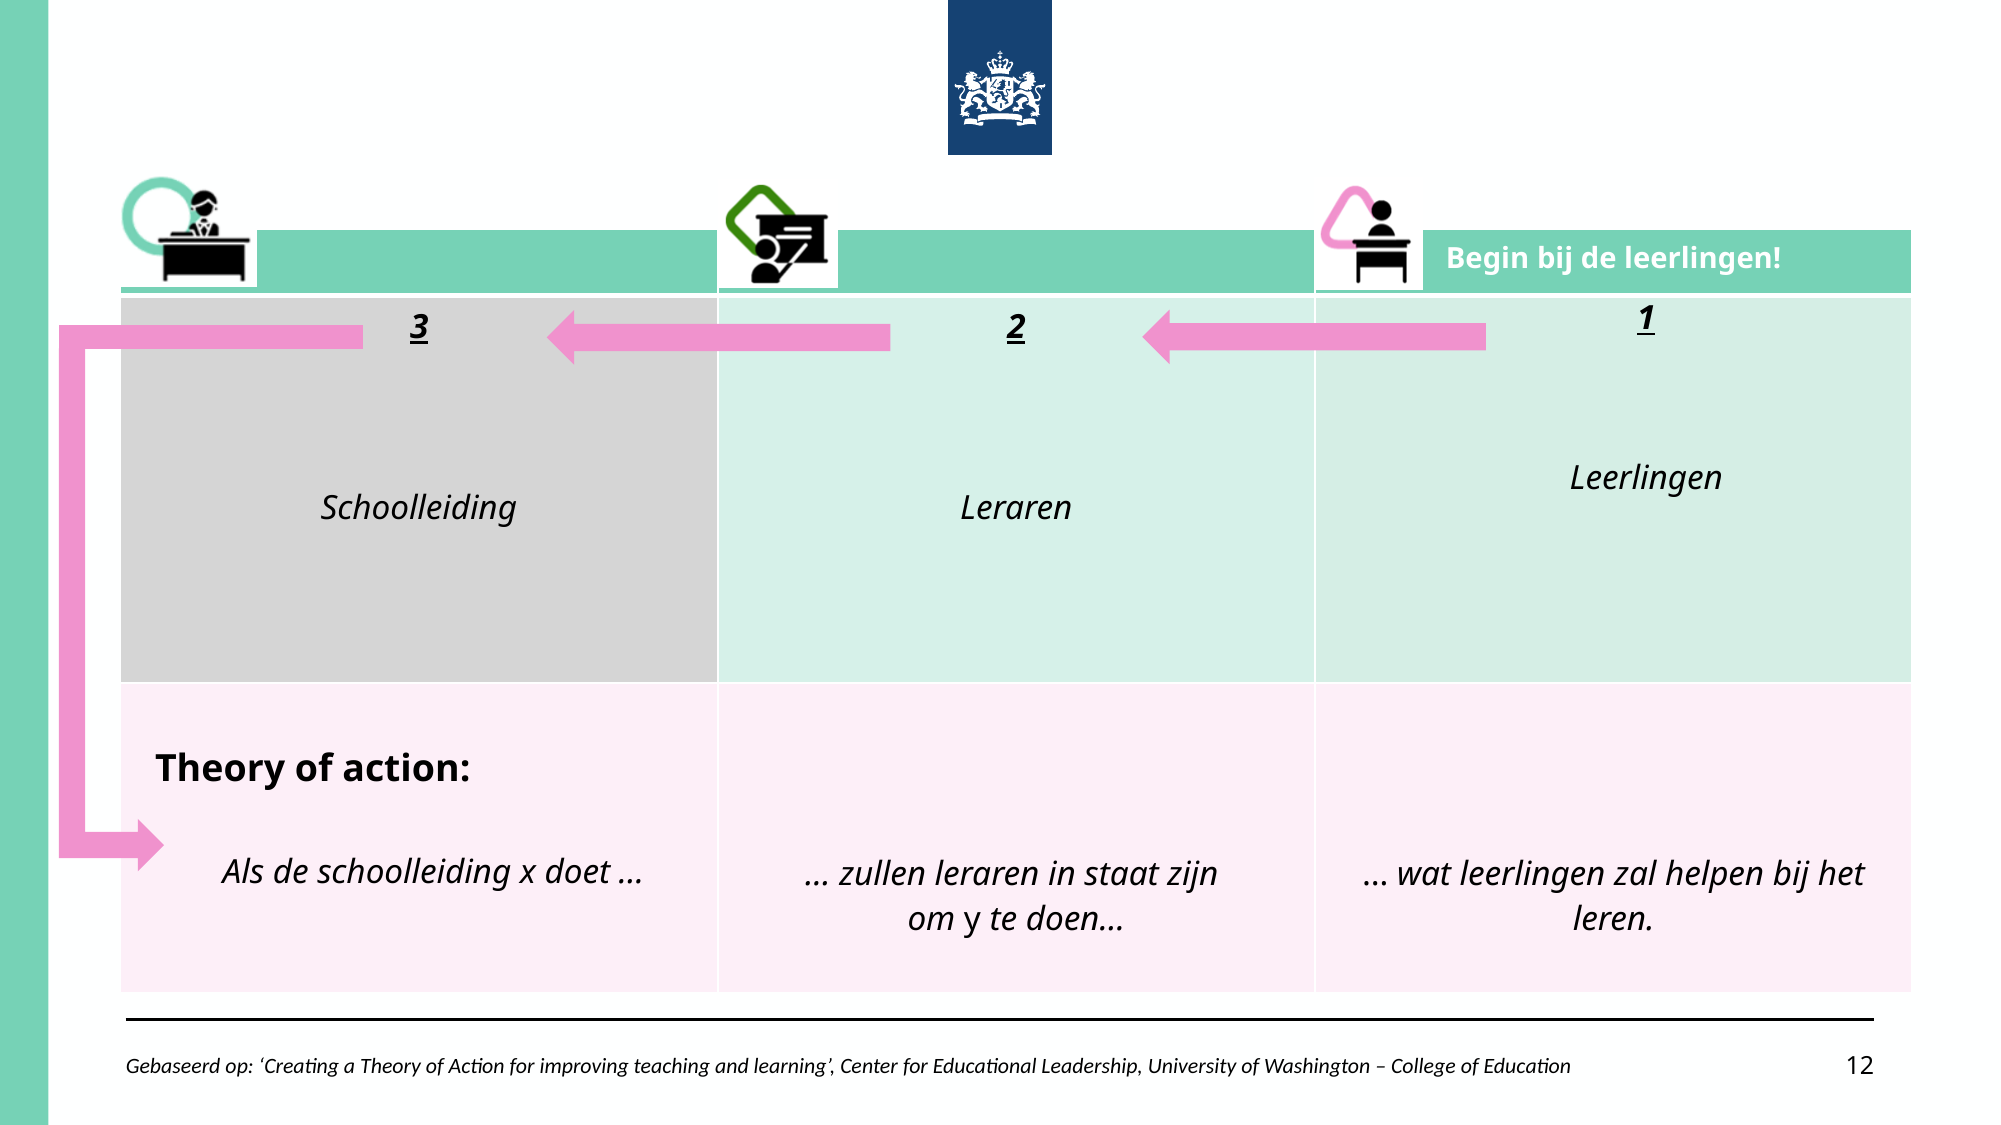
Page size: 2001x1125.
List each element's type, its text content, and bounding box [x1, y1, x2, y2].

slide_number 12 [1806, 1044, 1875, 1090]
table_header Begin bij de leerlingen! [1486, 230, 1911, 293]
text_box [58, 177, 1486, 872]
table_cell Theory of action: Als de schoolleiding x doet … [121, 872, 717, 992]
text_box 1 Leerlingen [1524, 289, 1768, 549]
picture [120, 170, 257, 288]
table_cell … wat leerlingen zal helpen bij het leren. [1316, 684, 1911, 992]
table_cell [1486, 298, 1911, 682]
text_box Gebaseerd op: ‘Creating a Theory of Action for improving teaching and learning’, Center for Educational Leadership, University of Washington – College of Education [125, 1038, 1616, 1092]
table_cell … zullen leraren in staat zijn om y te doen… [719, 872, 1314, 992]
